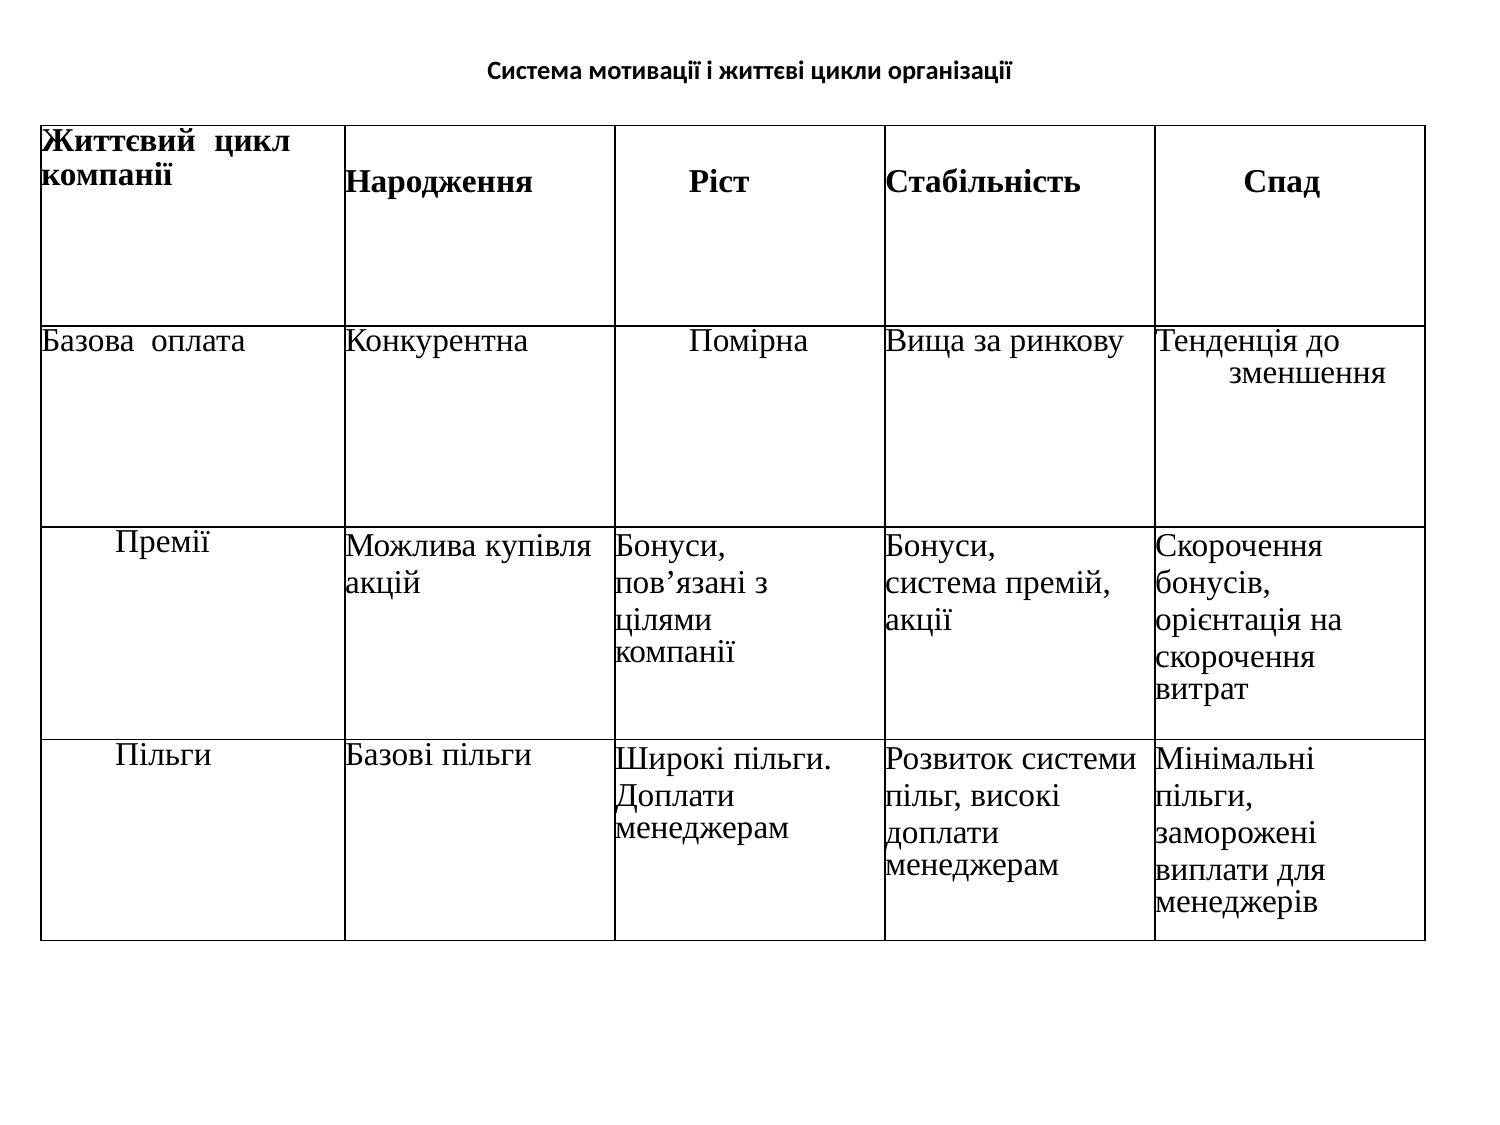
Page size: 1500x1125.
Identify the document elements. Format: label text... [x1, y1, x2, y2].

table_cell Широкі пільги. Доплати менеджерам [616, 740, 884, 940]
table_cell Базова оплата [42, 327, 344, 526]
table_cell Помірна [616, 327, 884, 526]
table_cell Вища за ринкову [886, 327, 1154, 526]
table_cell Можлива купівля акцій [346, 528, 614, 739]
table_cell Премії [42, 528, 344, 739]
table_header Ріст [616, 126, 884, 325]
table_cell Скорочення бонусів, орієнтація на скорочення витрат [1156, 528, 1424, 739]
table_cell Пільги [42, 740, 344, 940]
table_cell Конкурентна [346, 327, 614, 526]
table_cell Мінімальні пільги, заморожені виплати для менеджерів [1156, 740, 1424, 940]
table_cell Тенденція до зменшення [1156, 327, 1424, 526]
table_cell Бонуси, пов’язані з цілями компанії [616, 528, 884, 739]
table_cell Бонуси, система премій, акції [886, 528, 1154, 739]
table_header Спад [1156, 126, 1424, 325]
table_cell Базові пільги [346, 740, 614, 940]
title Система мотивації і життєві цикли організації [75, 45, 1425, 125]
table_header Життєвий цикл компанії [42, 126, 344, 325]
table_header Стабільність [886, 126, 1154, 325]
table_cell Розвиток системи пільг, високі доплати менеджерам [886, 740, 1154, 940]
table_header Народження [346, 126, 614, 325]
